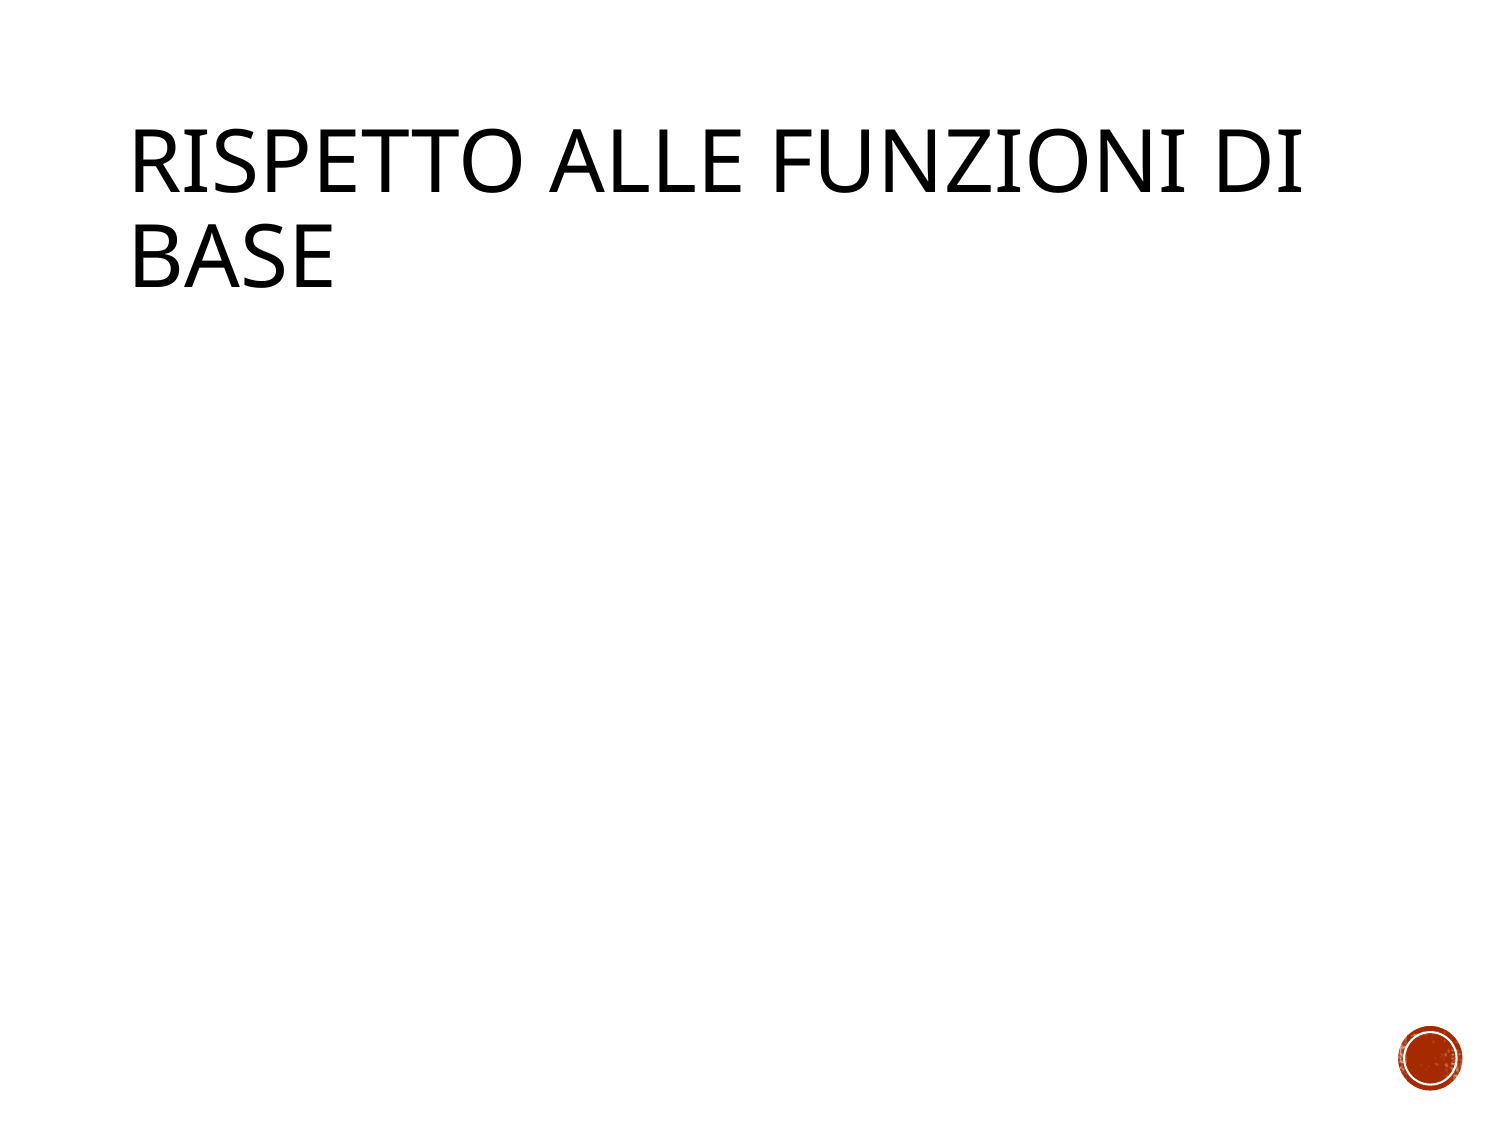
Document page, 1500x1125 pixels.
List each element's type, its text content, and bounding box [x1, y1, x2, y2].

title RISPETTO ALLE FUNZIONI DI BASE [112, 79, 1388, 344]
